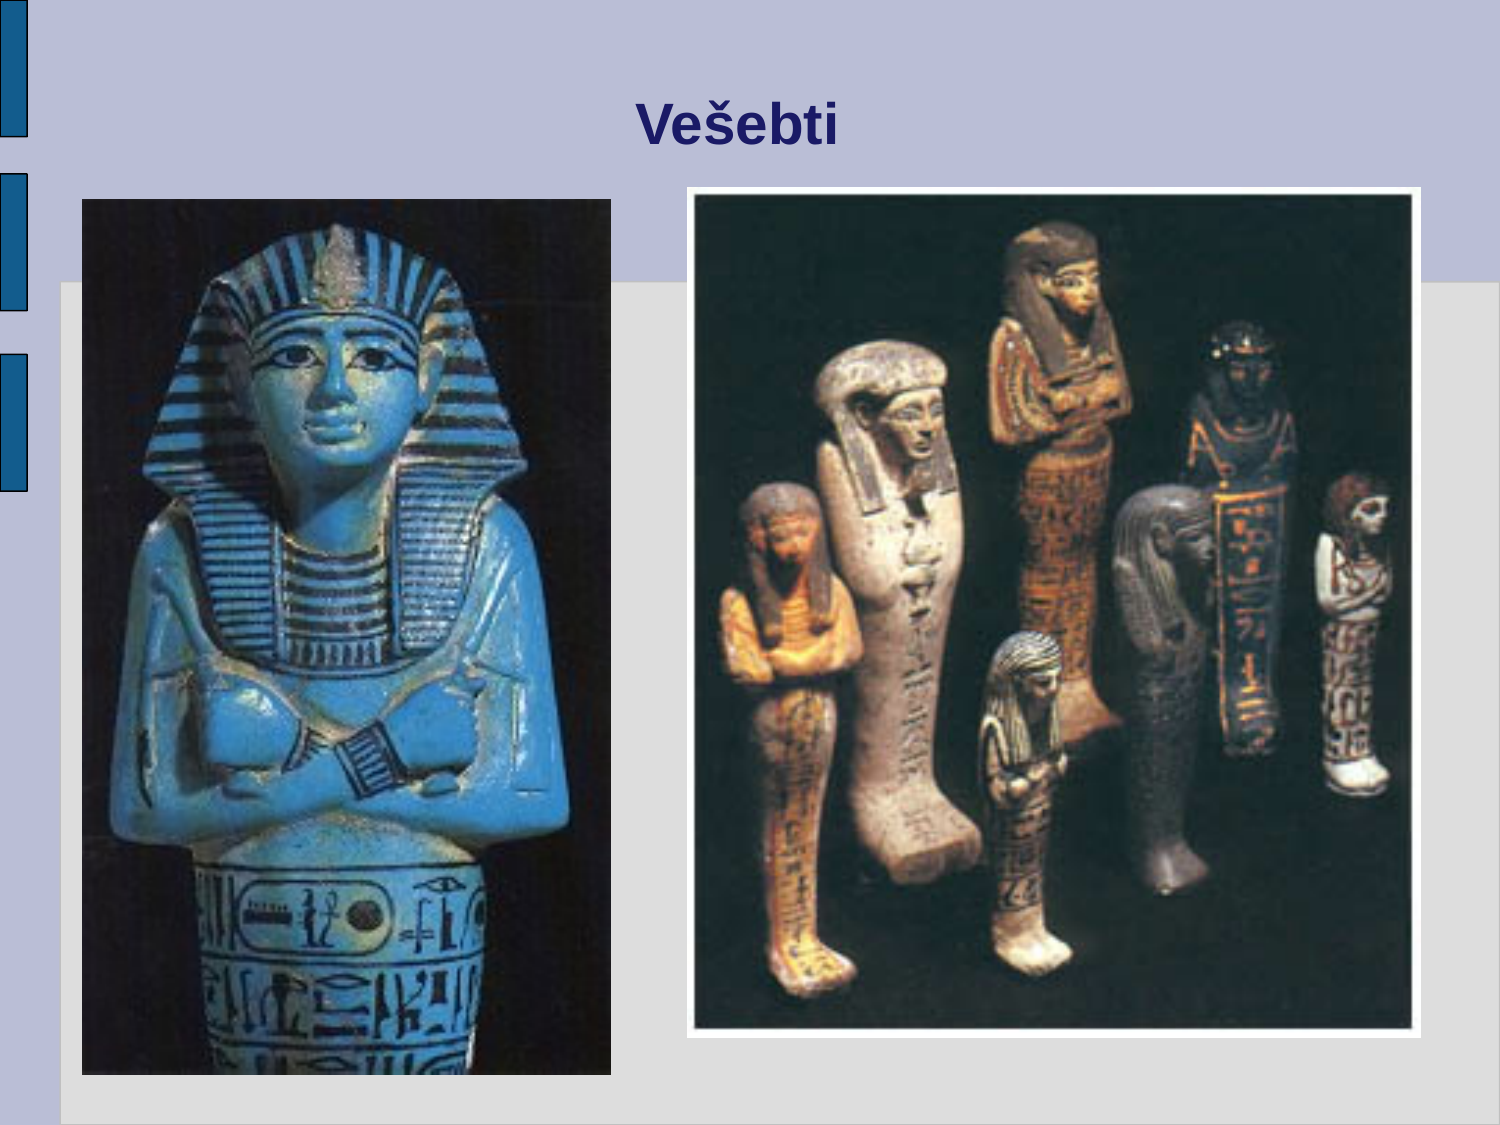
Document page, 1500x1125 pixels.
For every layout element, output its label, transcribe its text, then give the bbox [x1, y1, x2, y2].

title Vešebti [112, 62, 1363, 188]
picture [687, 187, 1422, 1038]
picture [81, 199, 611, 1076]
